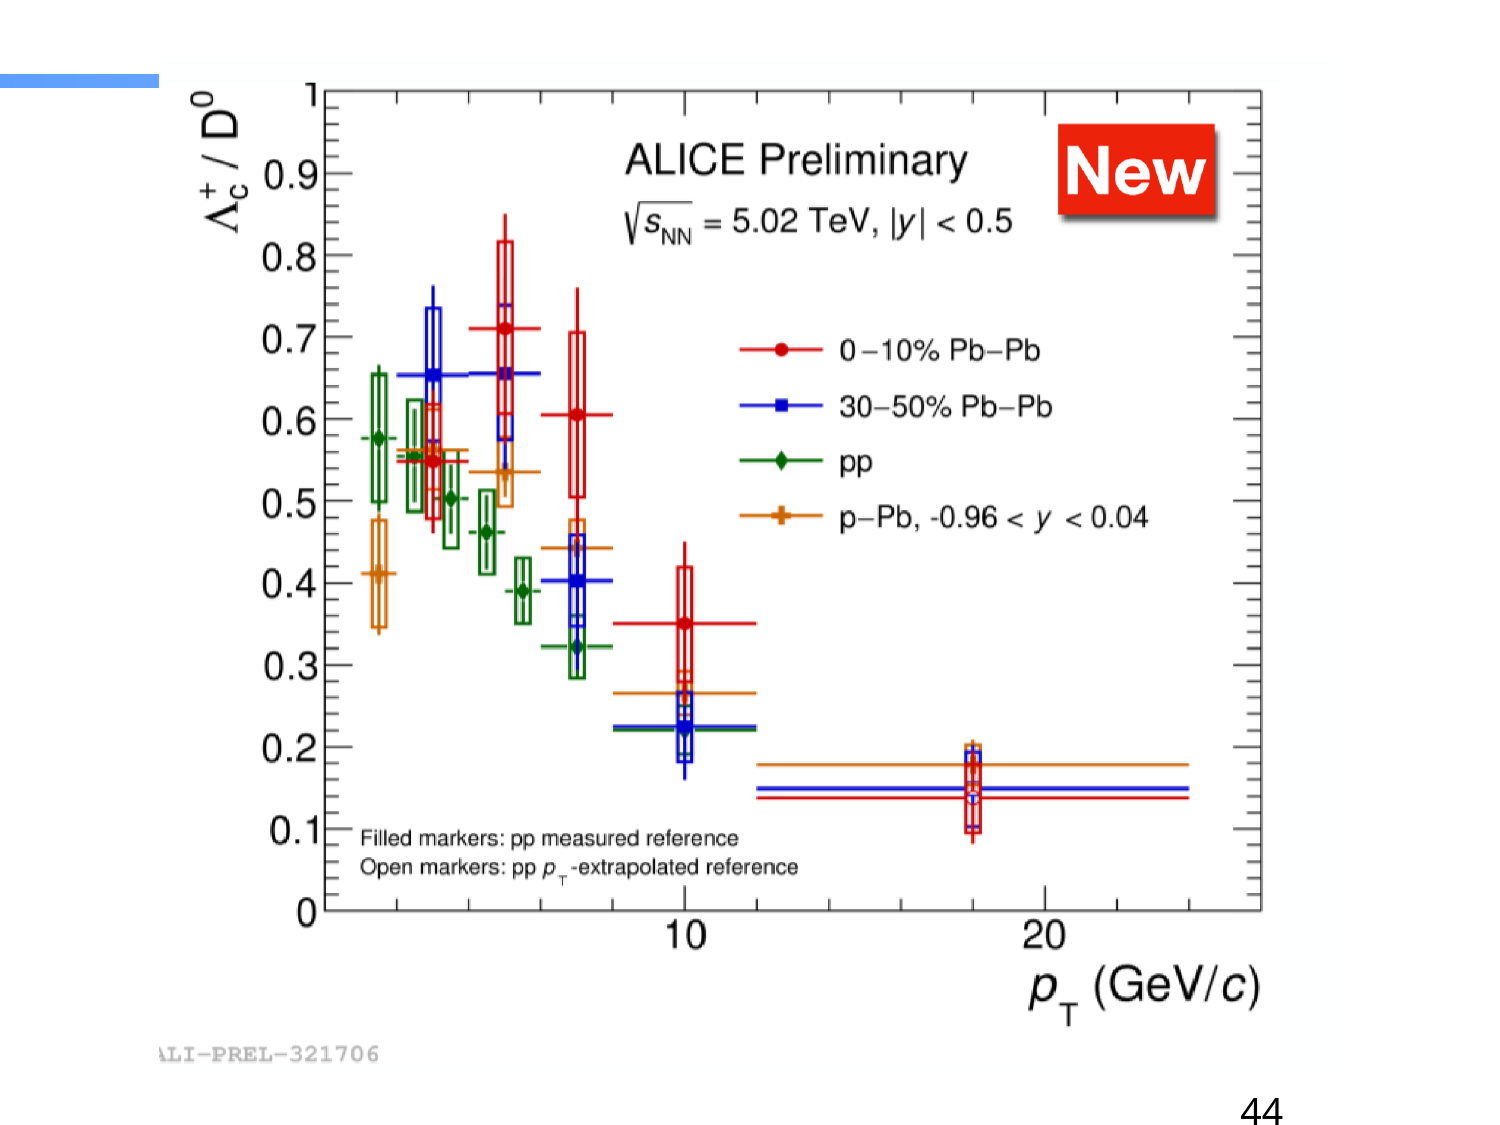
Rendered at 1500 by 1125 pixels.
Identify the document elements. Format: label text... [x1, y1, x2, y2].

picture [159, 60, 1340, 1072]
slide_number 44 [1225, 1080, 1500, 1125]
